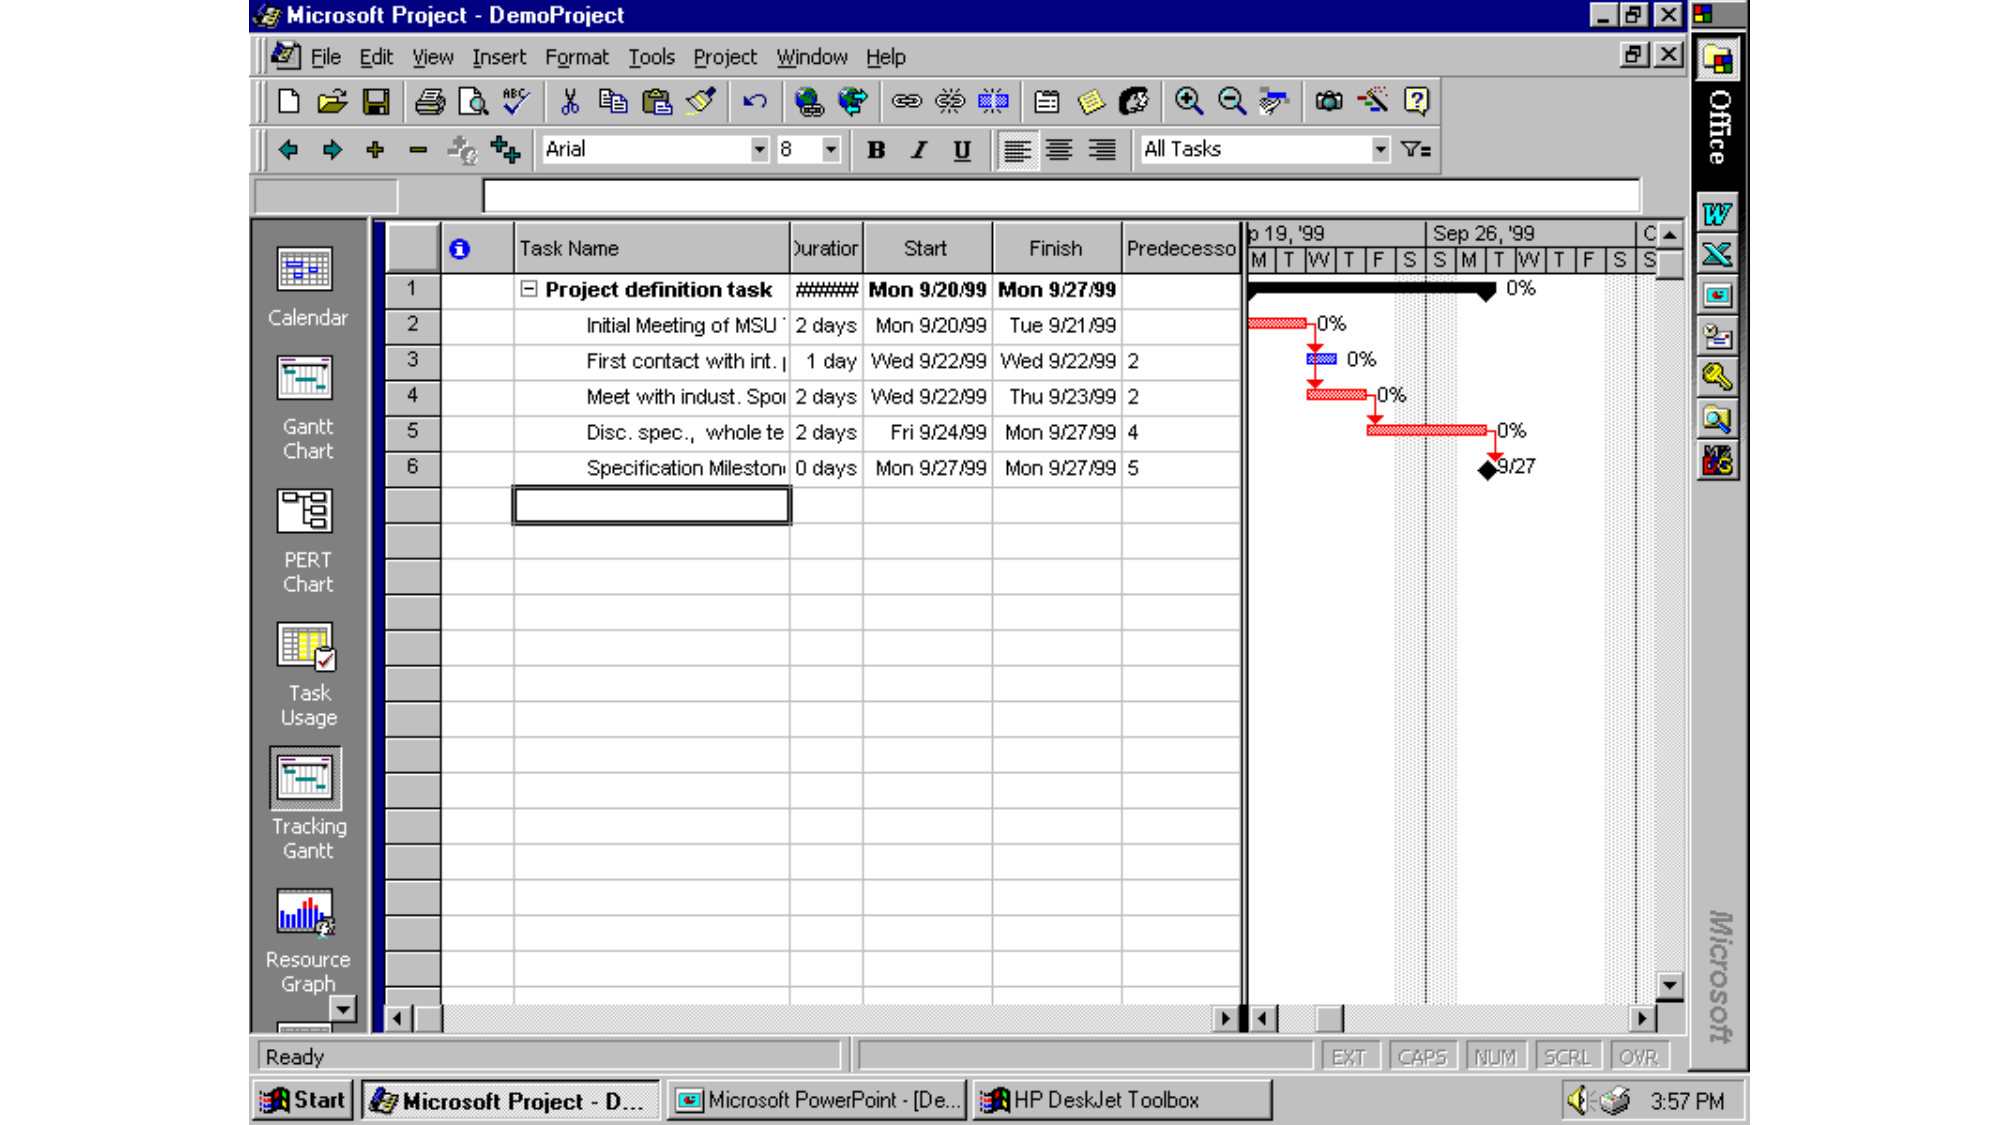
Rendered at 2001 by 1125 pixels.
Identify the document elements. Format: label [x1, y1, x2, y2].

picture [249, 0, 1750, 1125]
